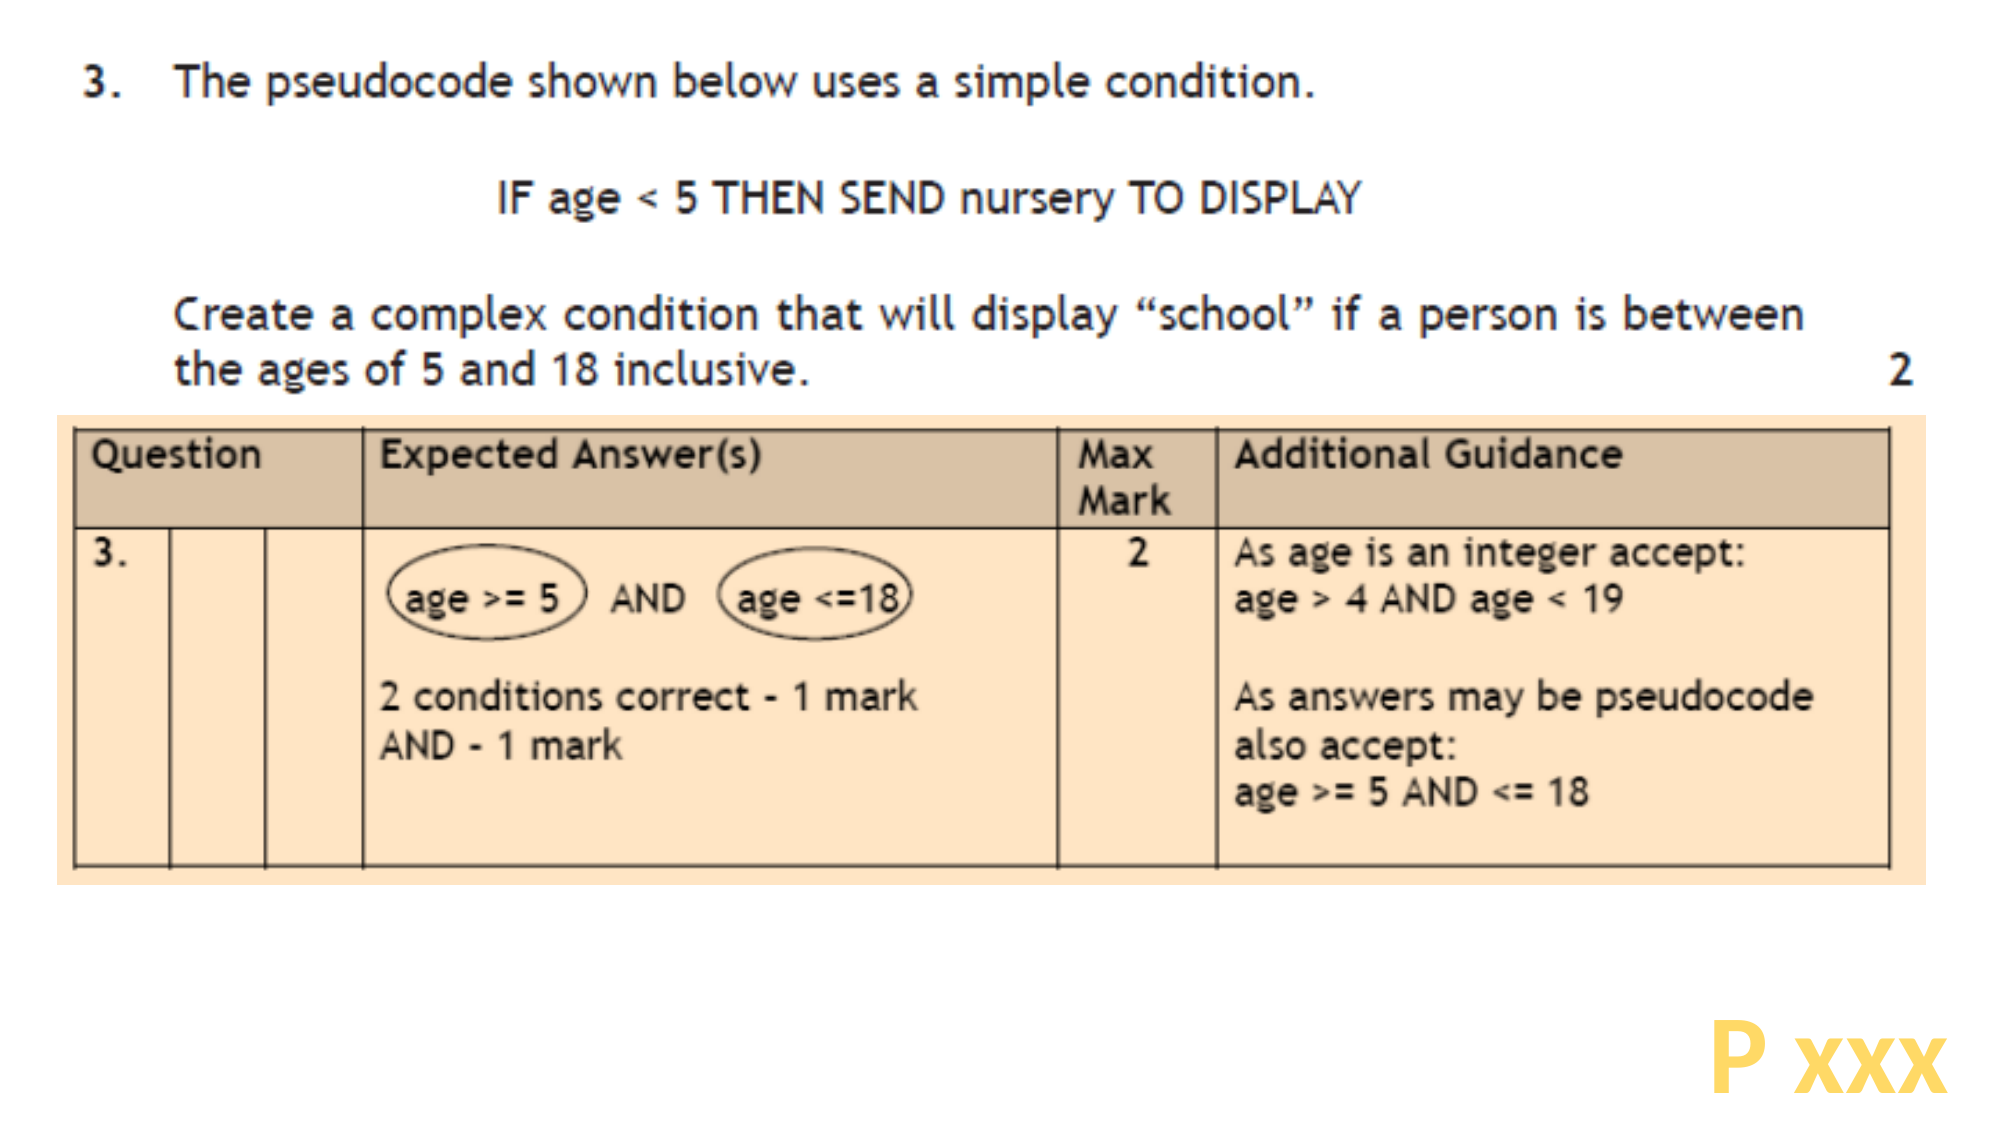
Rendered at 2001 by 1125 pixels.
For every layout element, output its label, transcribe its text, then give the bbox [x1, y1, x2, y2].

picture [57, 43, 1947, 885]
text_box P xxx [1693, 973, 1965, 1124]
